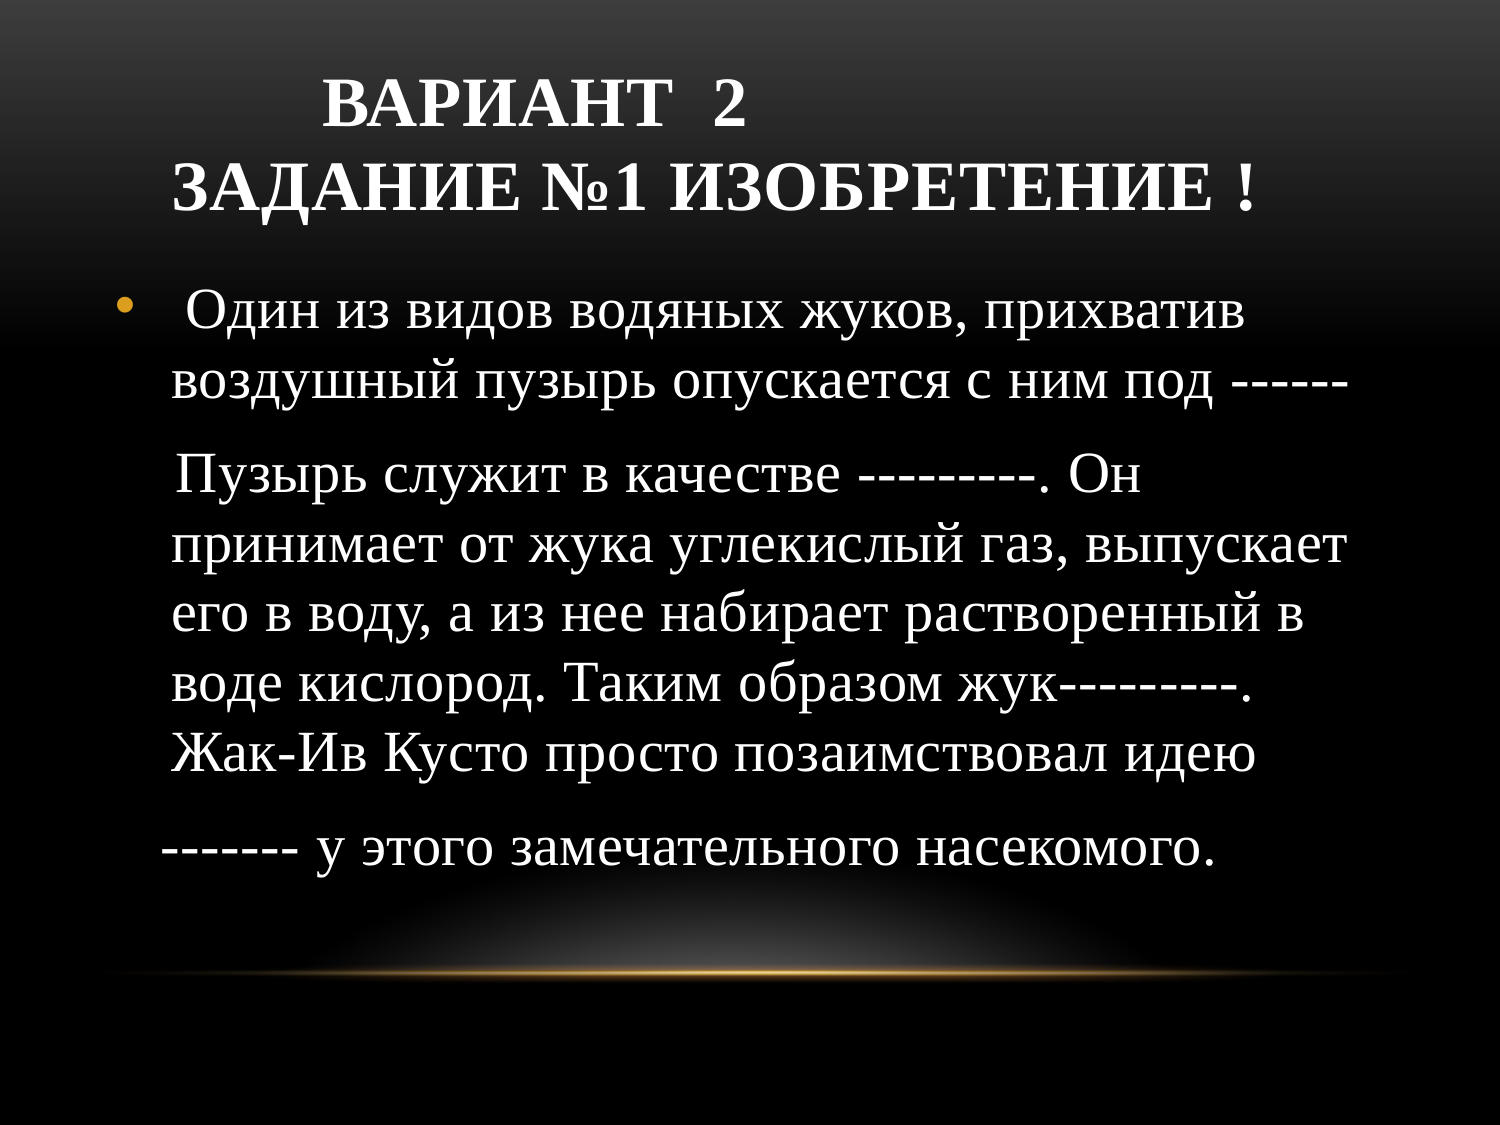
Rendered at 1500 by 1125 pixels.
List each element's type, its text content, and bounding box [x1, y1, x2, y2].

list Один из видов водяных жуков, прихватив воздушный пузырь опускается с ним под ------ Пузырь служит в качестве ---------. Он принимает от жука углекислый газ, выпускает его в воду, а из нее набирает растворенный в воде кислород. Таким образом жук---------. Жак-Ив Кусто просто позаимствовал идею ------- у этого замечательного насекомого. [99, 262, 1400, 938]
title ВАРИАНТ 2 задание №1 Изобретение ! [99, 45, 1400, 233]
picture [0, 0, 1500, 1125]
